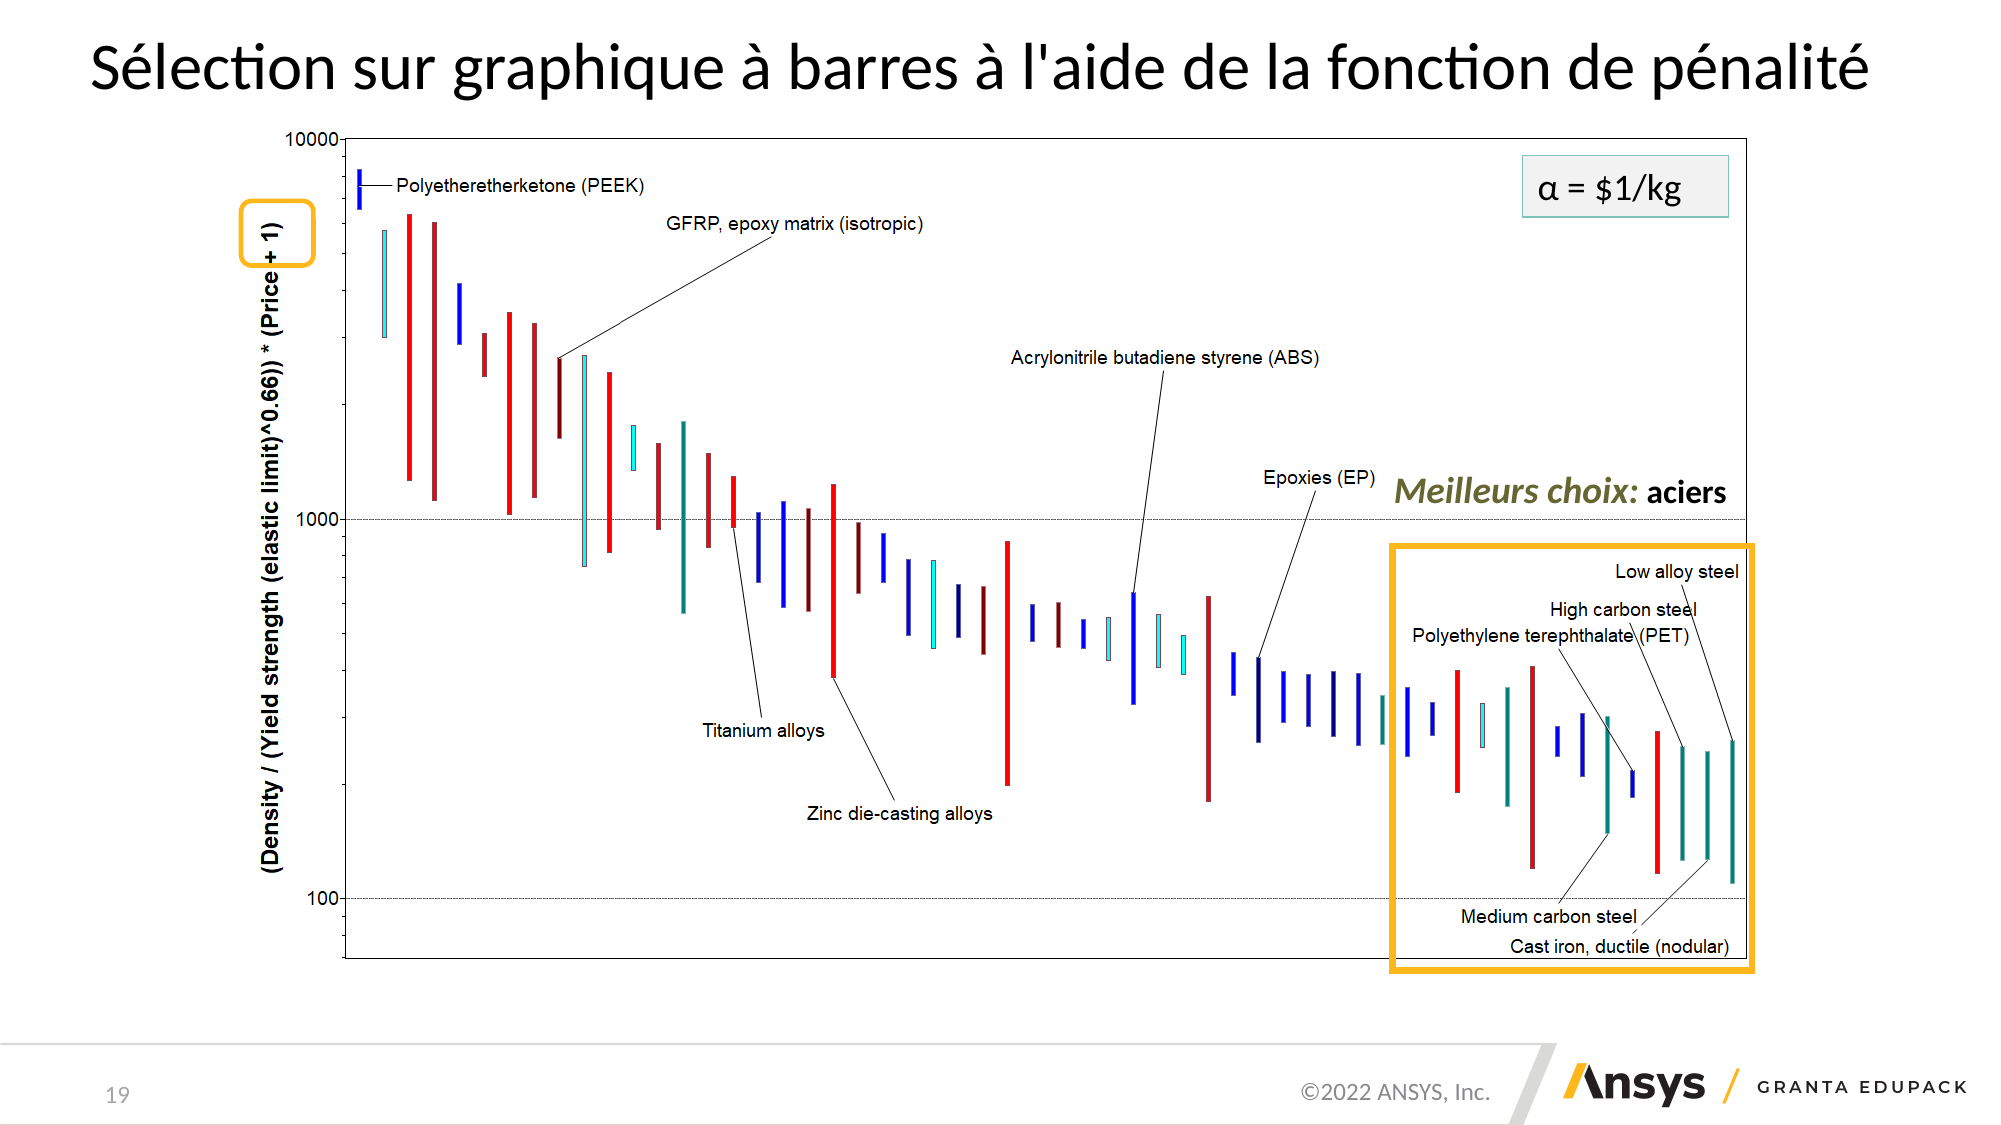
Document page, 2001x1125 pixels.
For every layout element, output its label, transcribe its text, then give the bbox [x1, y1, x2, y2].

picture [0, 0, 2000, 1125]
title Sélection sur graphique à barres à l'aide de la fonction de pénalité [75, 24, 1900, 164]
slide_number 19 [89, 1073, 540, 1114]
